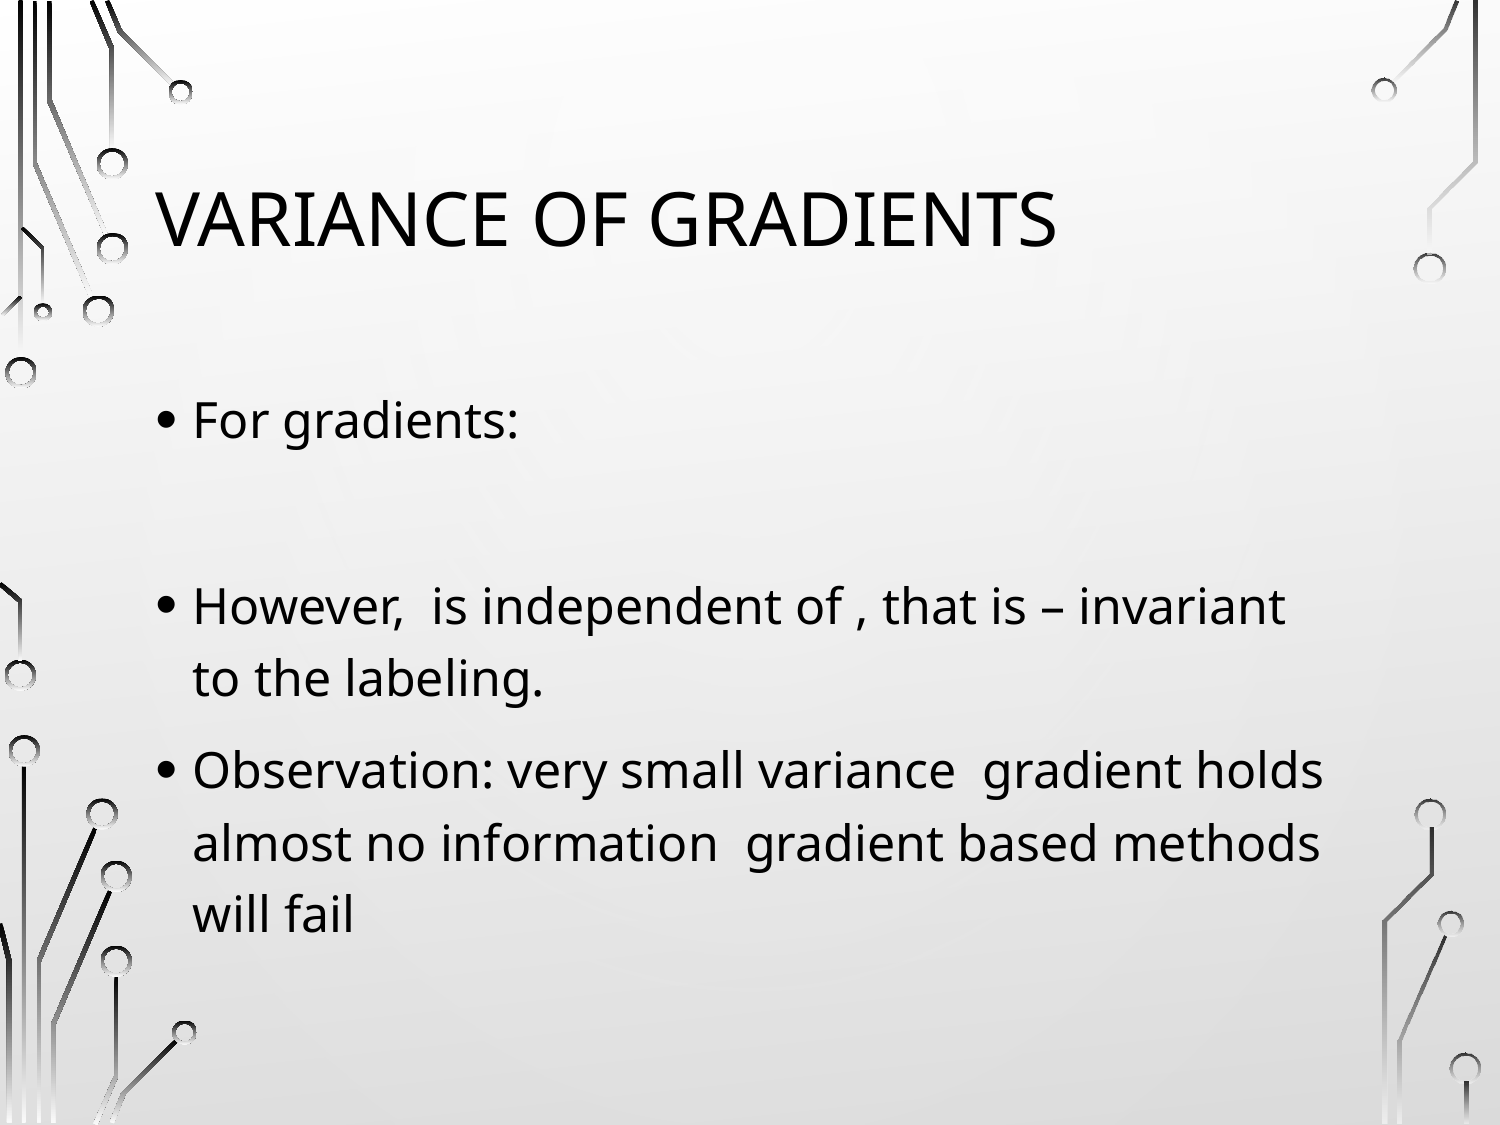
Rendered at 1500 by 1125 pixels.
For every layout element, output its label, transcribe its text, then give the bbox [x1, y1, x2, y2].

title Variance of gradients [140, 101, 1360, 344]
